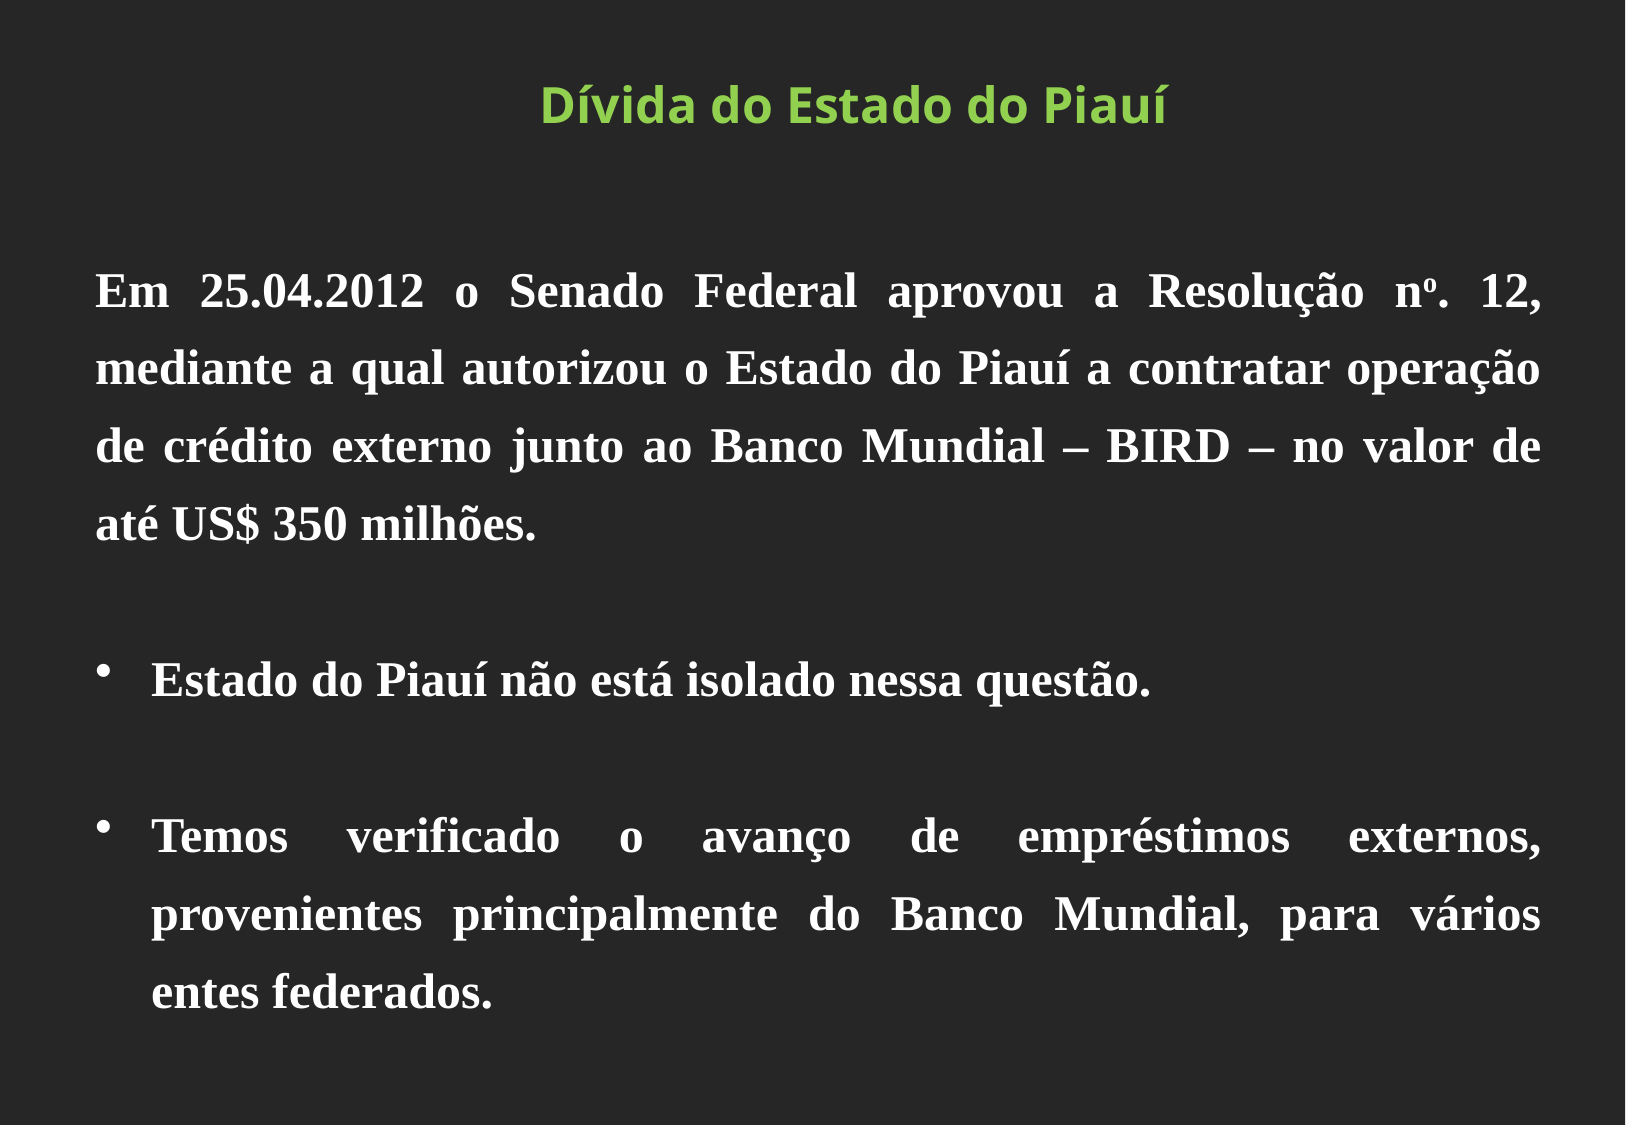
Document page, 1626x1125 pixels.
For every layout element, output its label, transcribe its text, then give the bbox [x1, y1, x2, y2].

text_box Dívida do Estado do Piauí [127, 66, 1581, 142]
text_box Em 25.04.2012 o Senado Federal aprovou a Resolução no. 12, mediante a qual autorizou o Estado do Piauí a contratar operação de crédito externo junto ao Banco Mundial – BIRD – no valor de até US$ 350 milhões. Estado do Piauí não está isolado nessa questão. Temos verificado o avanço de empréstimos externos, provenientes principalmente do Banco Mundial, para vários entes federados. [80, 231, 1557, 1086]
